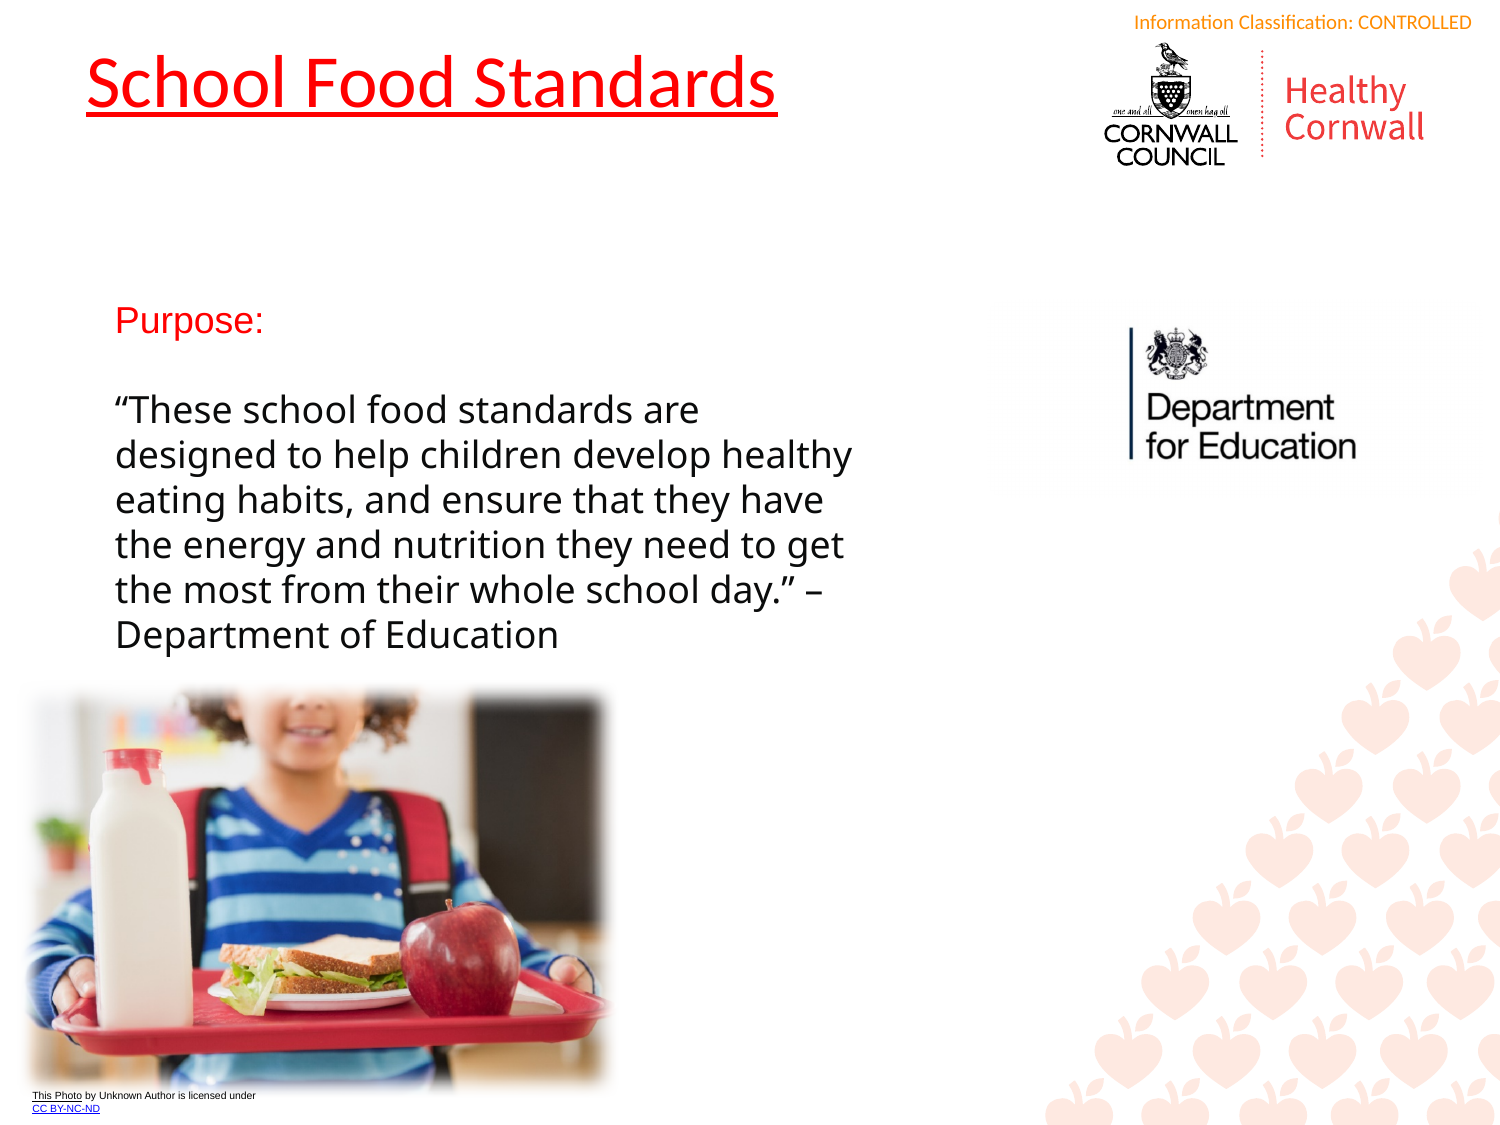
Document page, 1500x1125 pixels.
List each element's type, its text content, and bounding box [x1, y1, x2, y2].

picture [985, 298, 1485, 499]
picture [17, 680, 620, 1099]
text_box Purpose: “These school food standards are designed to help children develop healthy eating habits, and ensure that they have the energy and nutrition they need to get the most from their whole school day.” – Department of Education [100, 289, 869, 664]
text_box School Food Standards [0, 25, 1107, 128]
text_box This Photo by Unknown Author is licensed under CC BY-NC-ND [17, 1106, 310, 1122]
